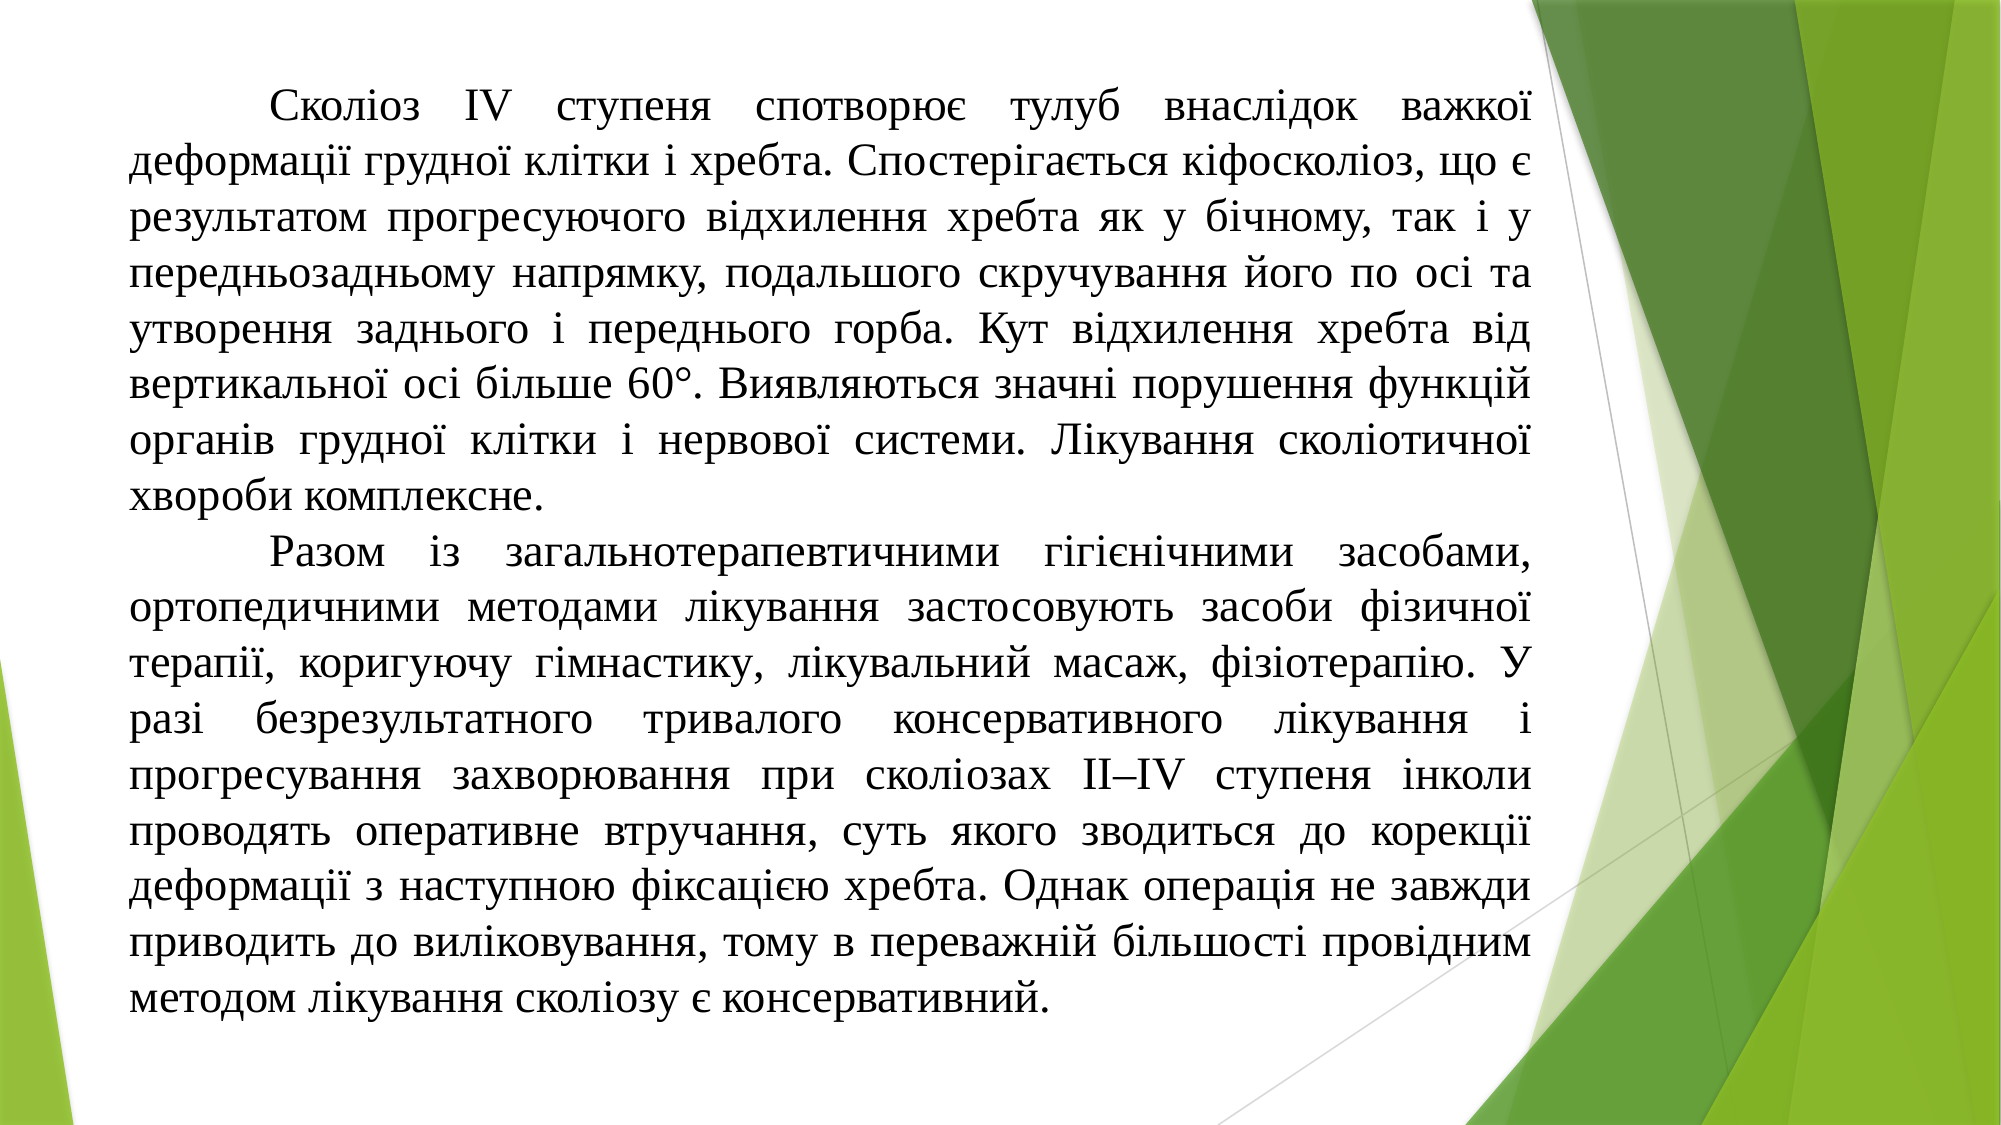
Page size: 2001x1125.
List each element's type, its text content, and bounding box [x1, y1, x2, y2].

list Сколіоз IV ступеня спотворює тулуб внаслідок важкої деформації грудної клітки і хребта. Спостерігається кіфосколіоз, що є результатом прогресуючого відхилення хребта як у бічному, так і у передньозадньому напрямку, подальшого скручування його по осі та утворення заднього і переднього горба. Кут відхилення хребта від вертикальної осі більше 60°. Виявляються значні порушення функцій органів грудної клітки і нервової системи. Лікування сколіотичної хвороби комплексне. Разом із загальнотерапевтичними гігієнічними засобами, ортопедичними методами лікування застосовують засоби фізичної терапії, коригуючу гімнастику, лікувальний масаж, фізіотерапію. У разі безрезультатного тривалого консервативного лікування і прогресування захворювання при сколіозах II‒IV ступеня інколи проводять оперативне втручання, суть якого зводиться до корекції деформації з наступною фіксацією хребта. Однак операція не завжди приводить до виліковування, тому в переважній більшості провідним методом лікування сколіозу є консервативний. [114, 66, 1549, 1040]
